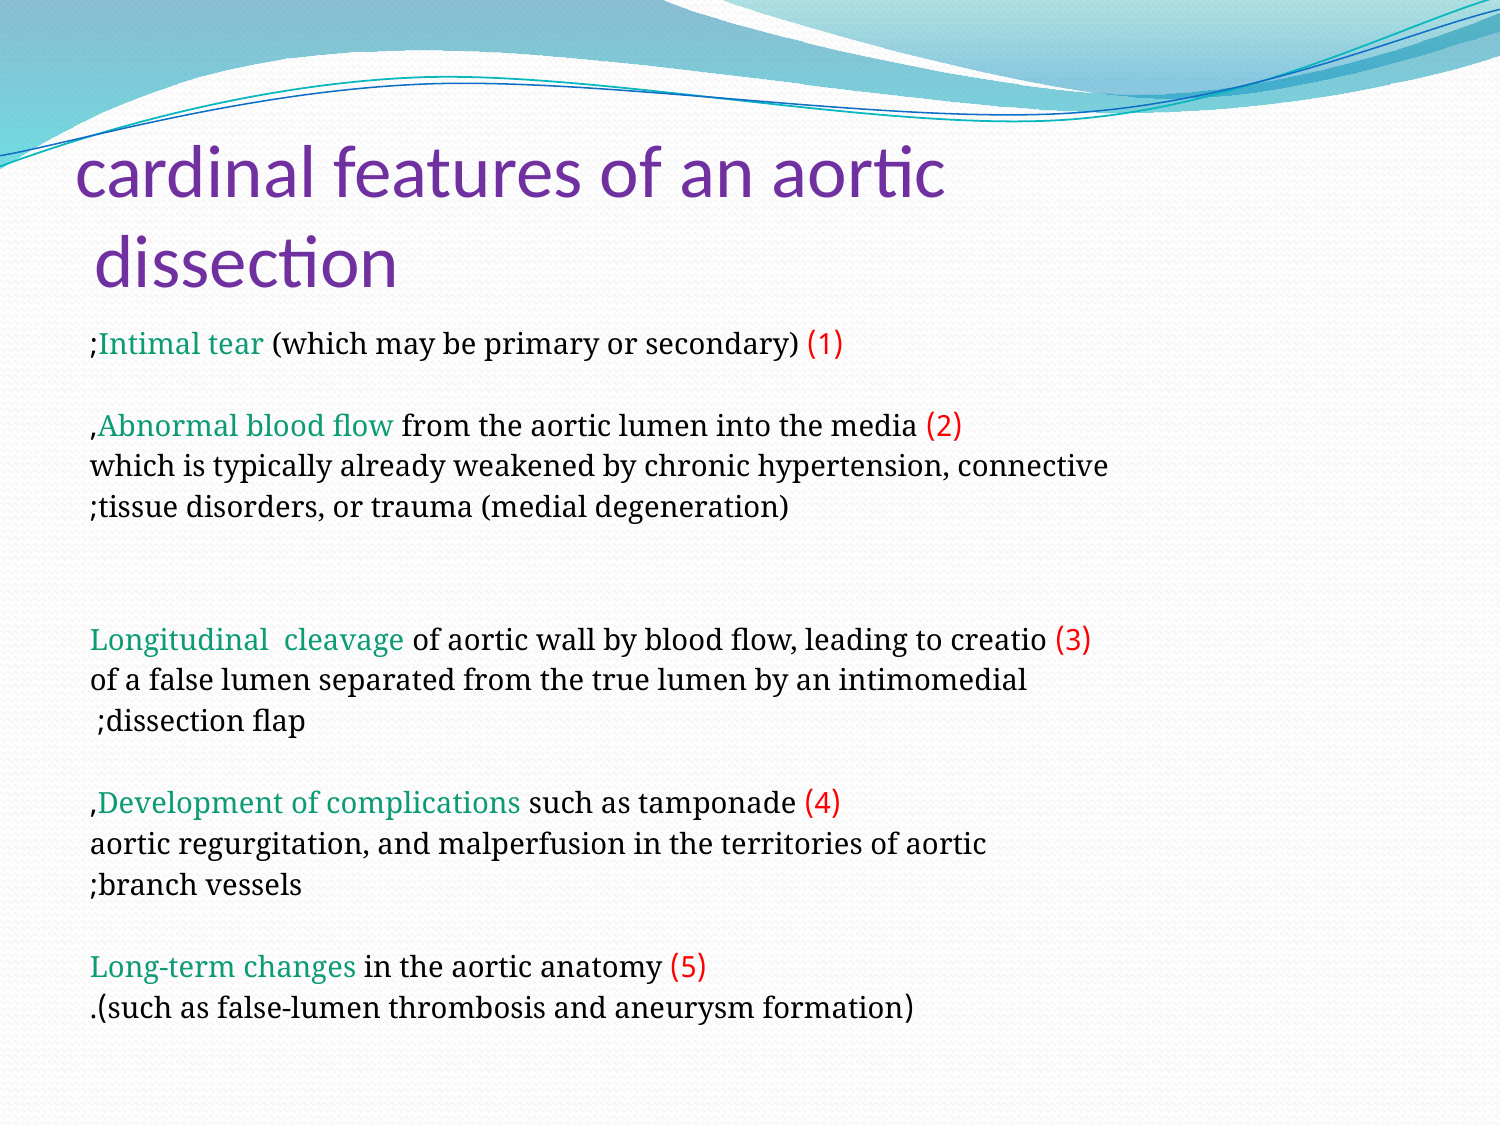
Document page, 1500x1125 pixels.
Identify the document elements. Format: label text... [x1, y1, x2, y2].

title cardinal features of an aortic dissection [75, 115, 1425, 303]
list (1) Intimal tear (which may be primary or secondary); (2) Abnormal blood flow from the aortic lumen into the media, which is typically already weakened by chronic hypertension, connective tissue disorders, or trauma (medial degeneration); (3) Longitudinal cleavage of aortic wall by blood flow, leading to creatio of a false lumen separated from the true lumen by an intimomedial dissection flap; (4) Development of complications such as tamponade, aortic regurgitation, and malperfusion in the territories of aortic branch vessels; (5) Long-term changes in the aortic anatomy (such as false-lumen thrombosis and aneurysm formation). [75, 317, 1425, 1038]
